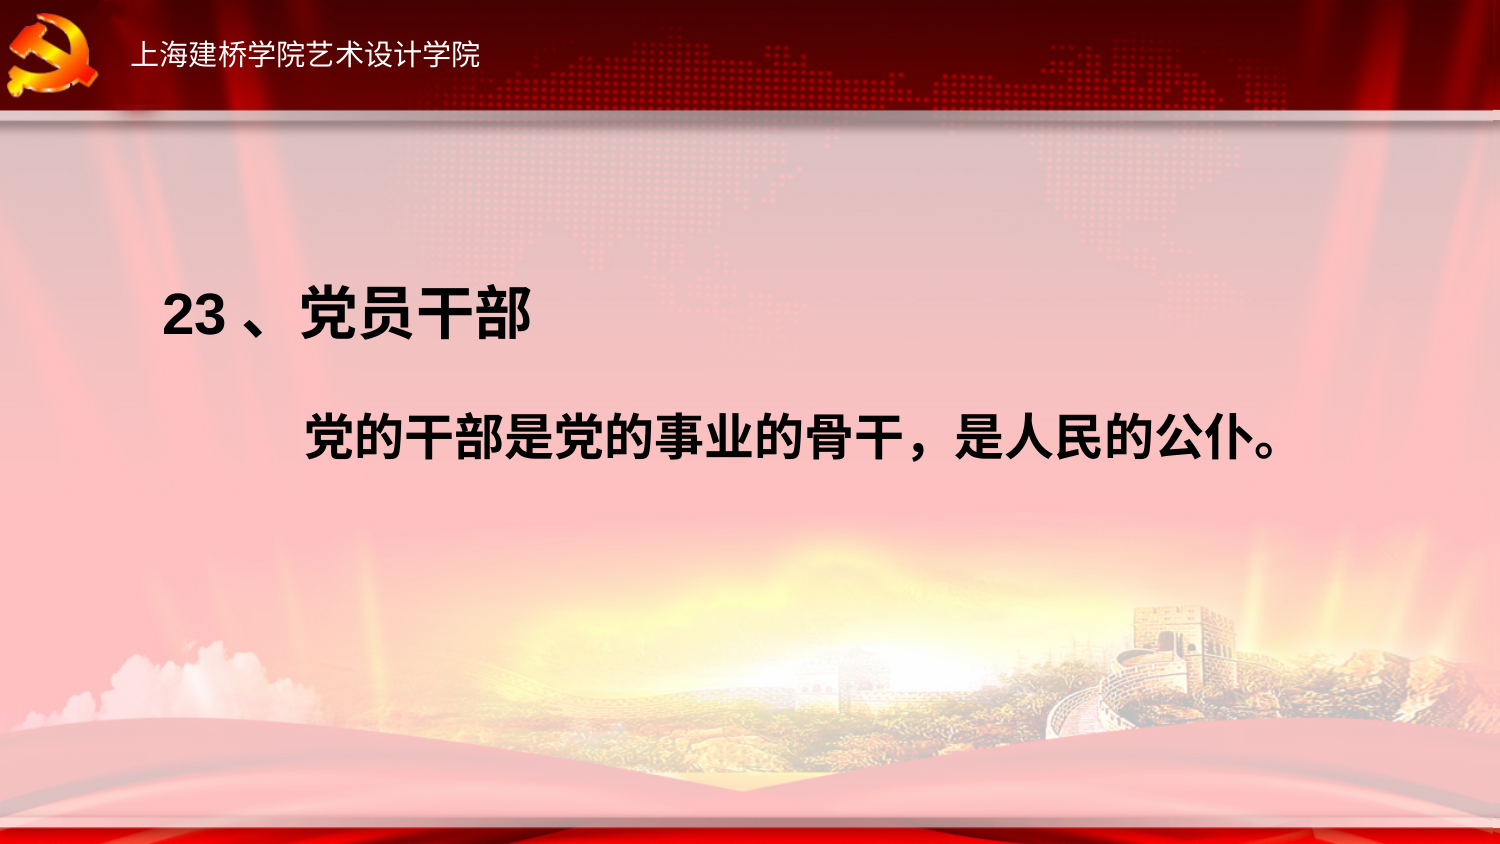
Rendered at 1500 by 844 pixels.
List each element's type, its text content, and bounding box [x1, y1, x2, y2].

picture [0, 0, 1500, 844]
text_box 上海建桥学院艺术设计学院 [1493, 28, 1500, 79]
